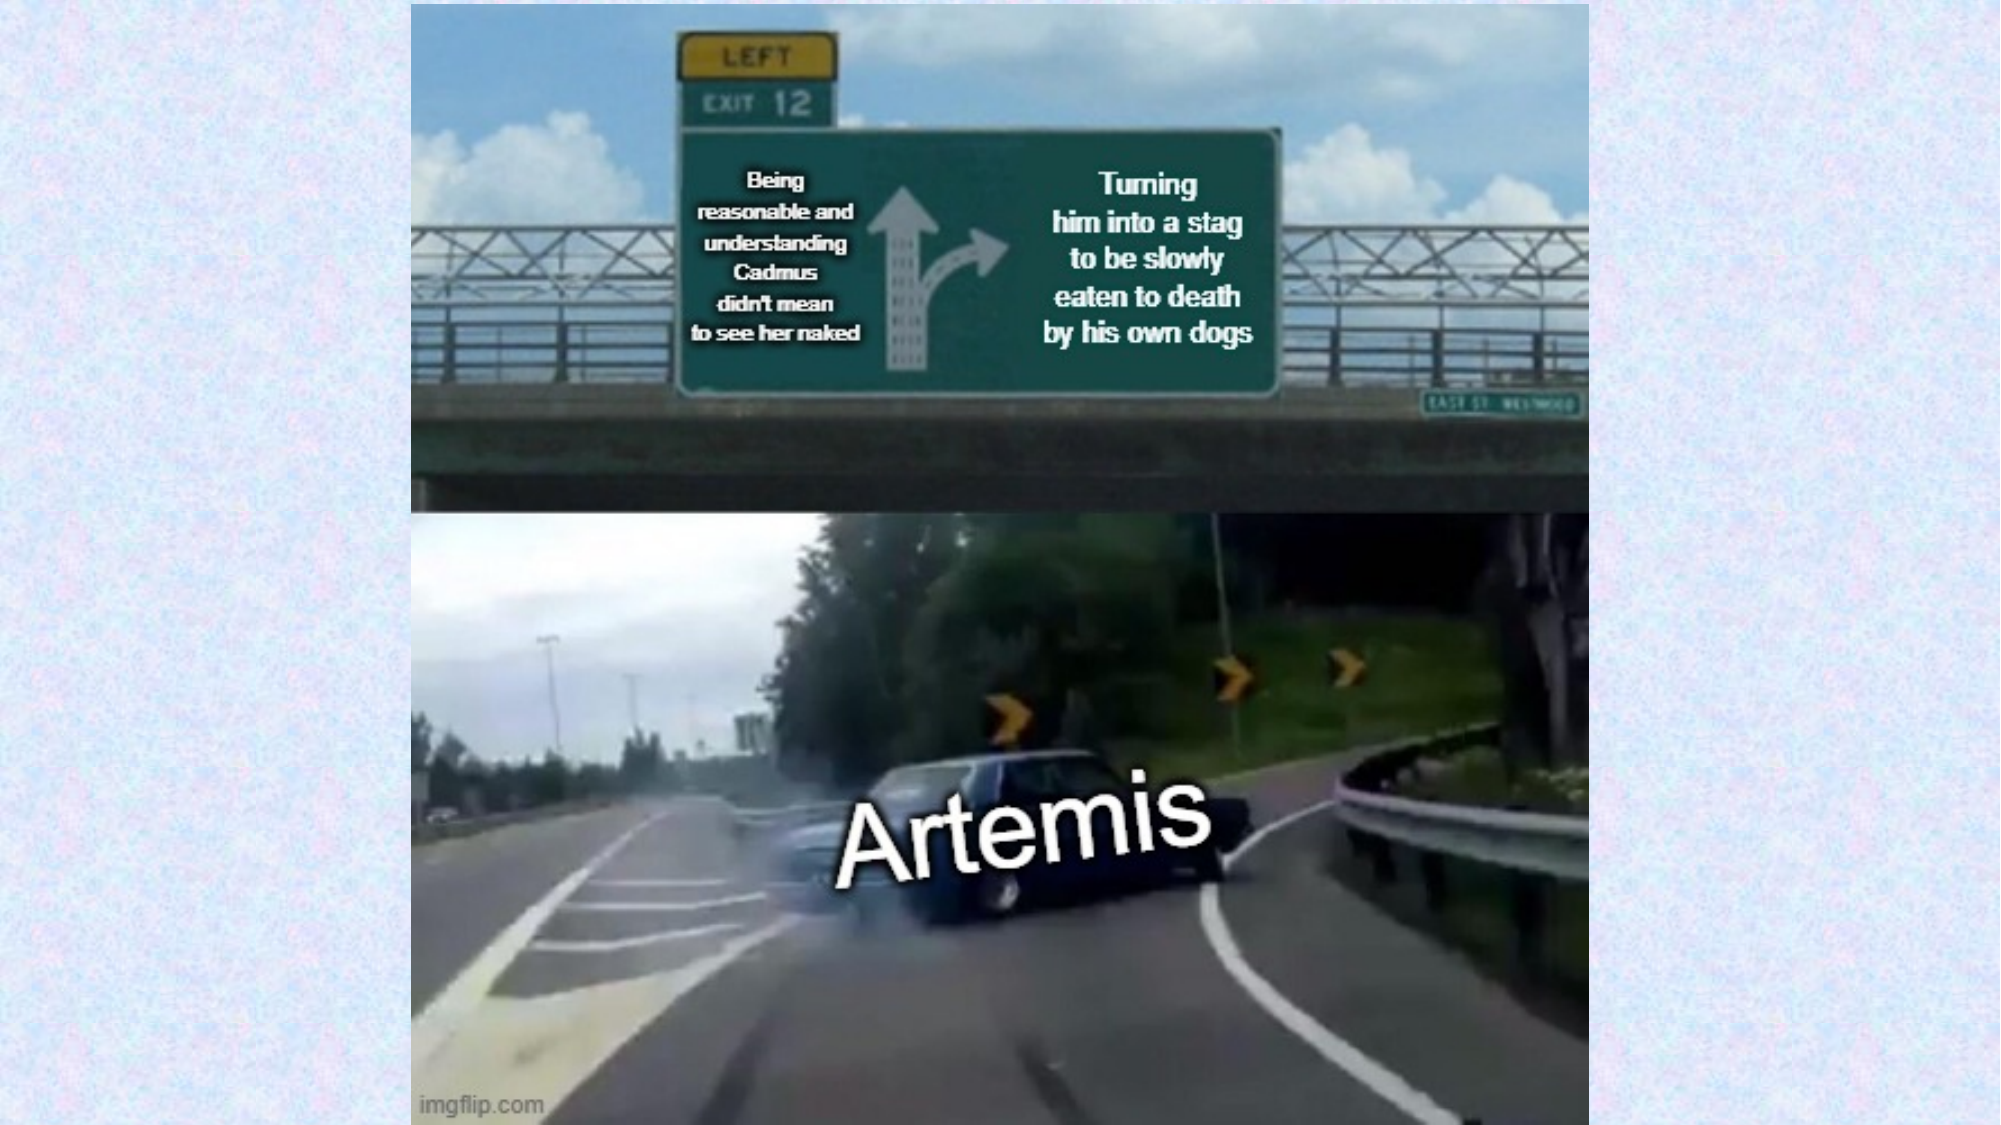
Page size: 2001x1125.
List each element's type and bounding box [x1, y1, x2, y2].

picture [411, 4, 1589, 1125]
